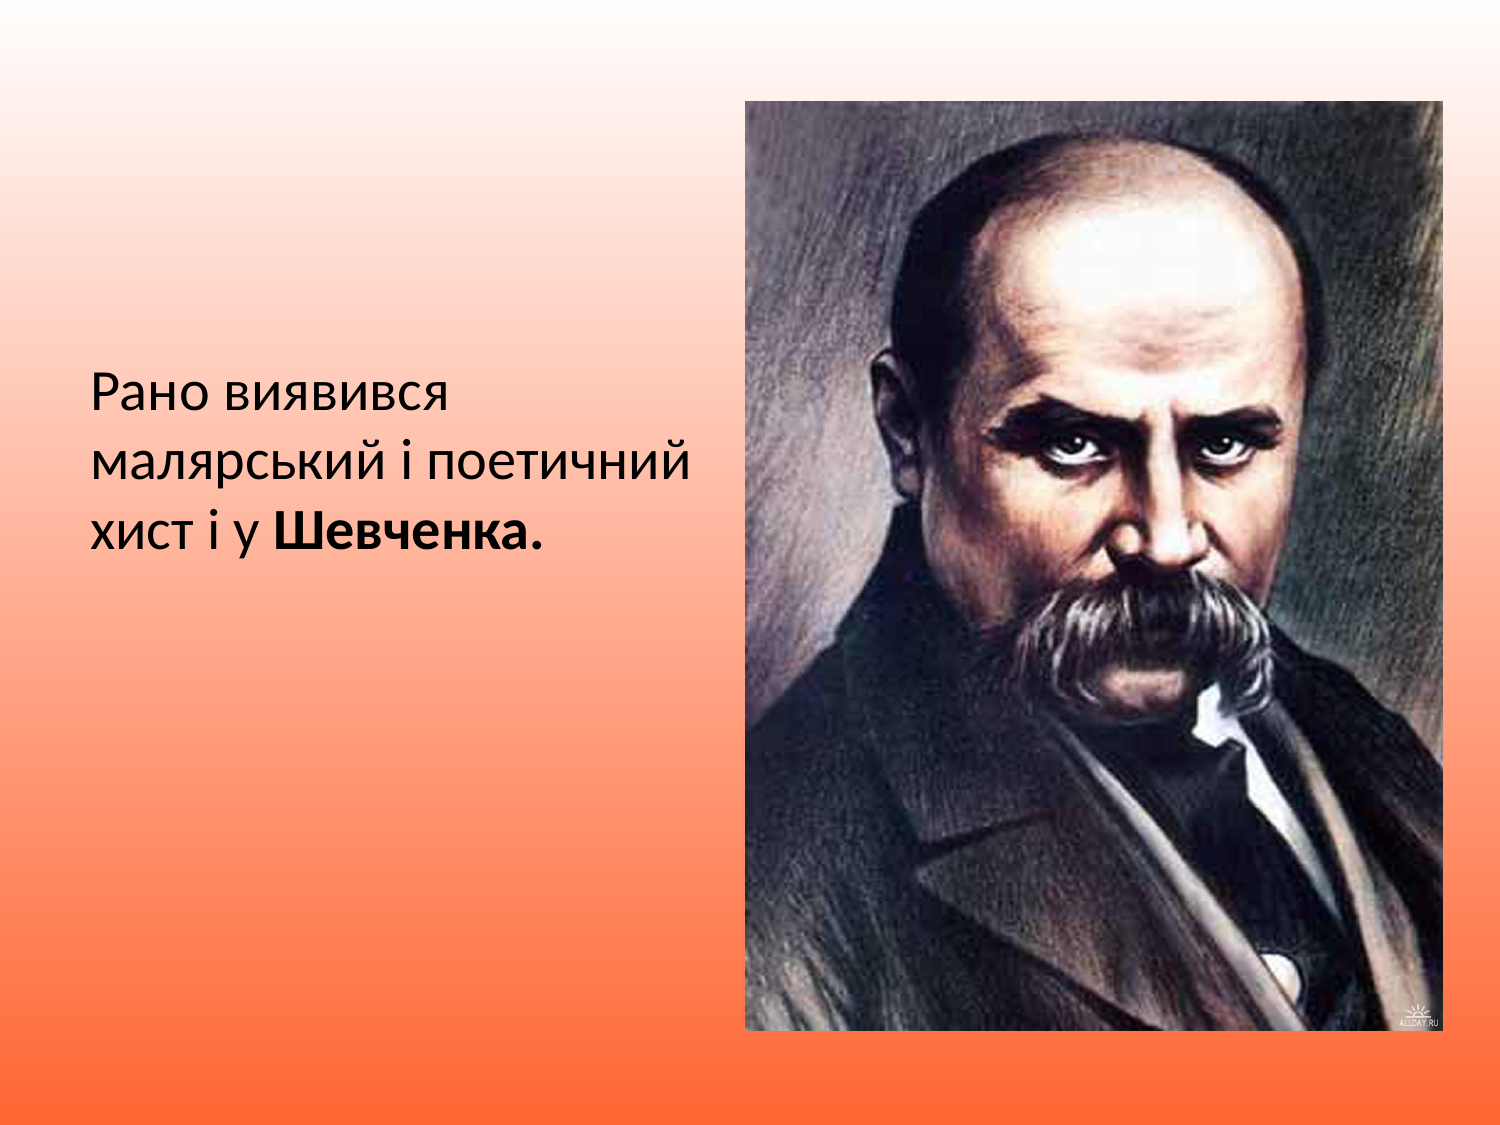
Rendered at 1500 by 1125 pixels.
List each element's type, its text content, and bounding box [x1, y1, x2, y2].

picture [745, 101, 1443, 1031]
list Рано виявився малярський і поетичний хист і у Шевченка. [75, 262, 738, 1005]
